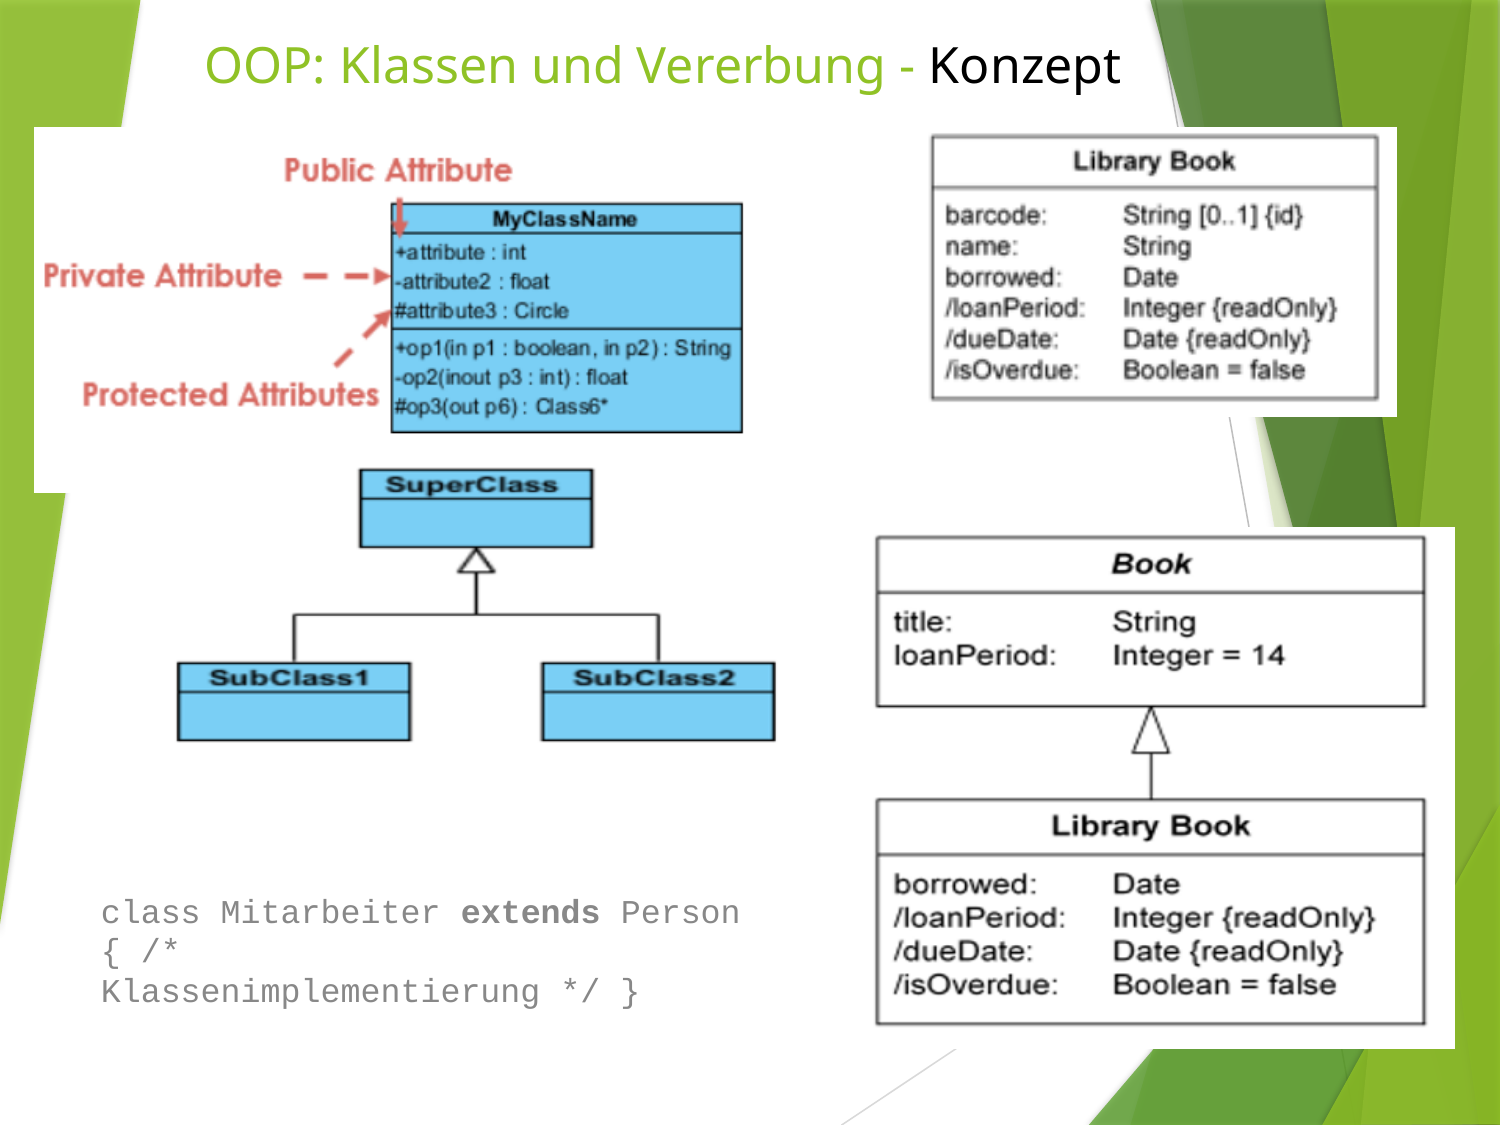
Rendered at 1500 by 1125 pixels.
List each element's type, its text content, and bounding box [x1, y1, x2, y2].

picture [856, 526, 1455, 1049]
subtitle class Mitarbeiter extends Person { /* Klassenimplementierung */ } [85, 615, 783, 1125]
title OOP: Klassen und Vererbung - Konzept [180, 18, 1137, 101]
picture [914, 127, 1397, 418]
picture [34, 126, 787, 765]
